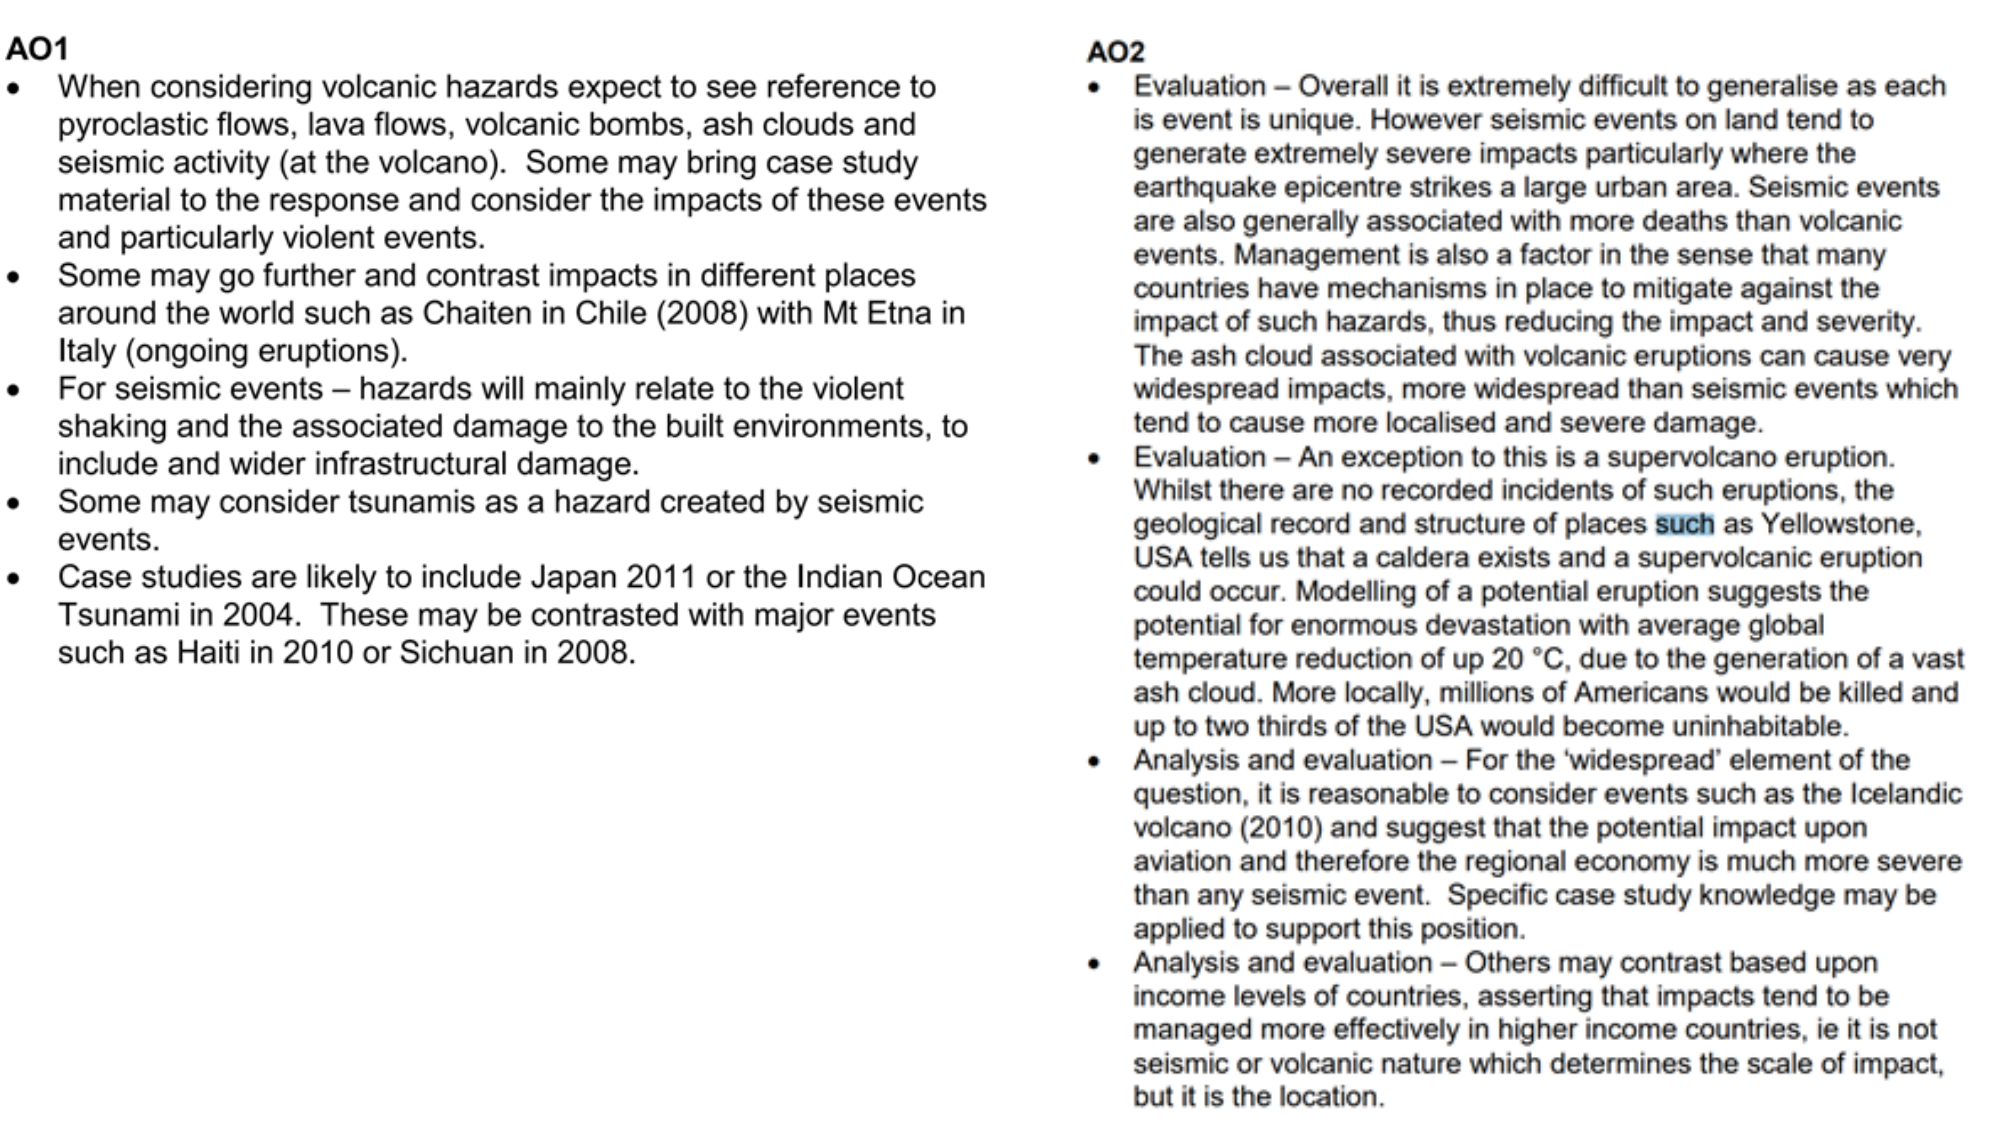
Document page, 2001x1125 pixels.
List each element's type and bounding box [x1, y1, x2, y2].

picture [1081, 0, 1978, 1125]
picture [0, 0, 988, 697]
